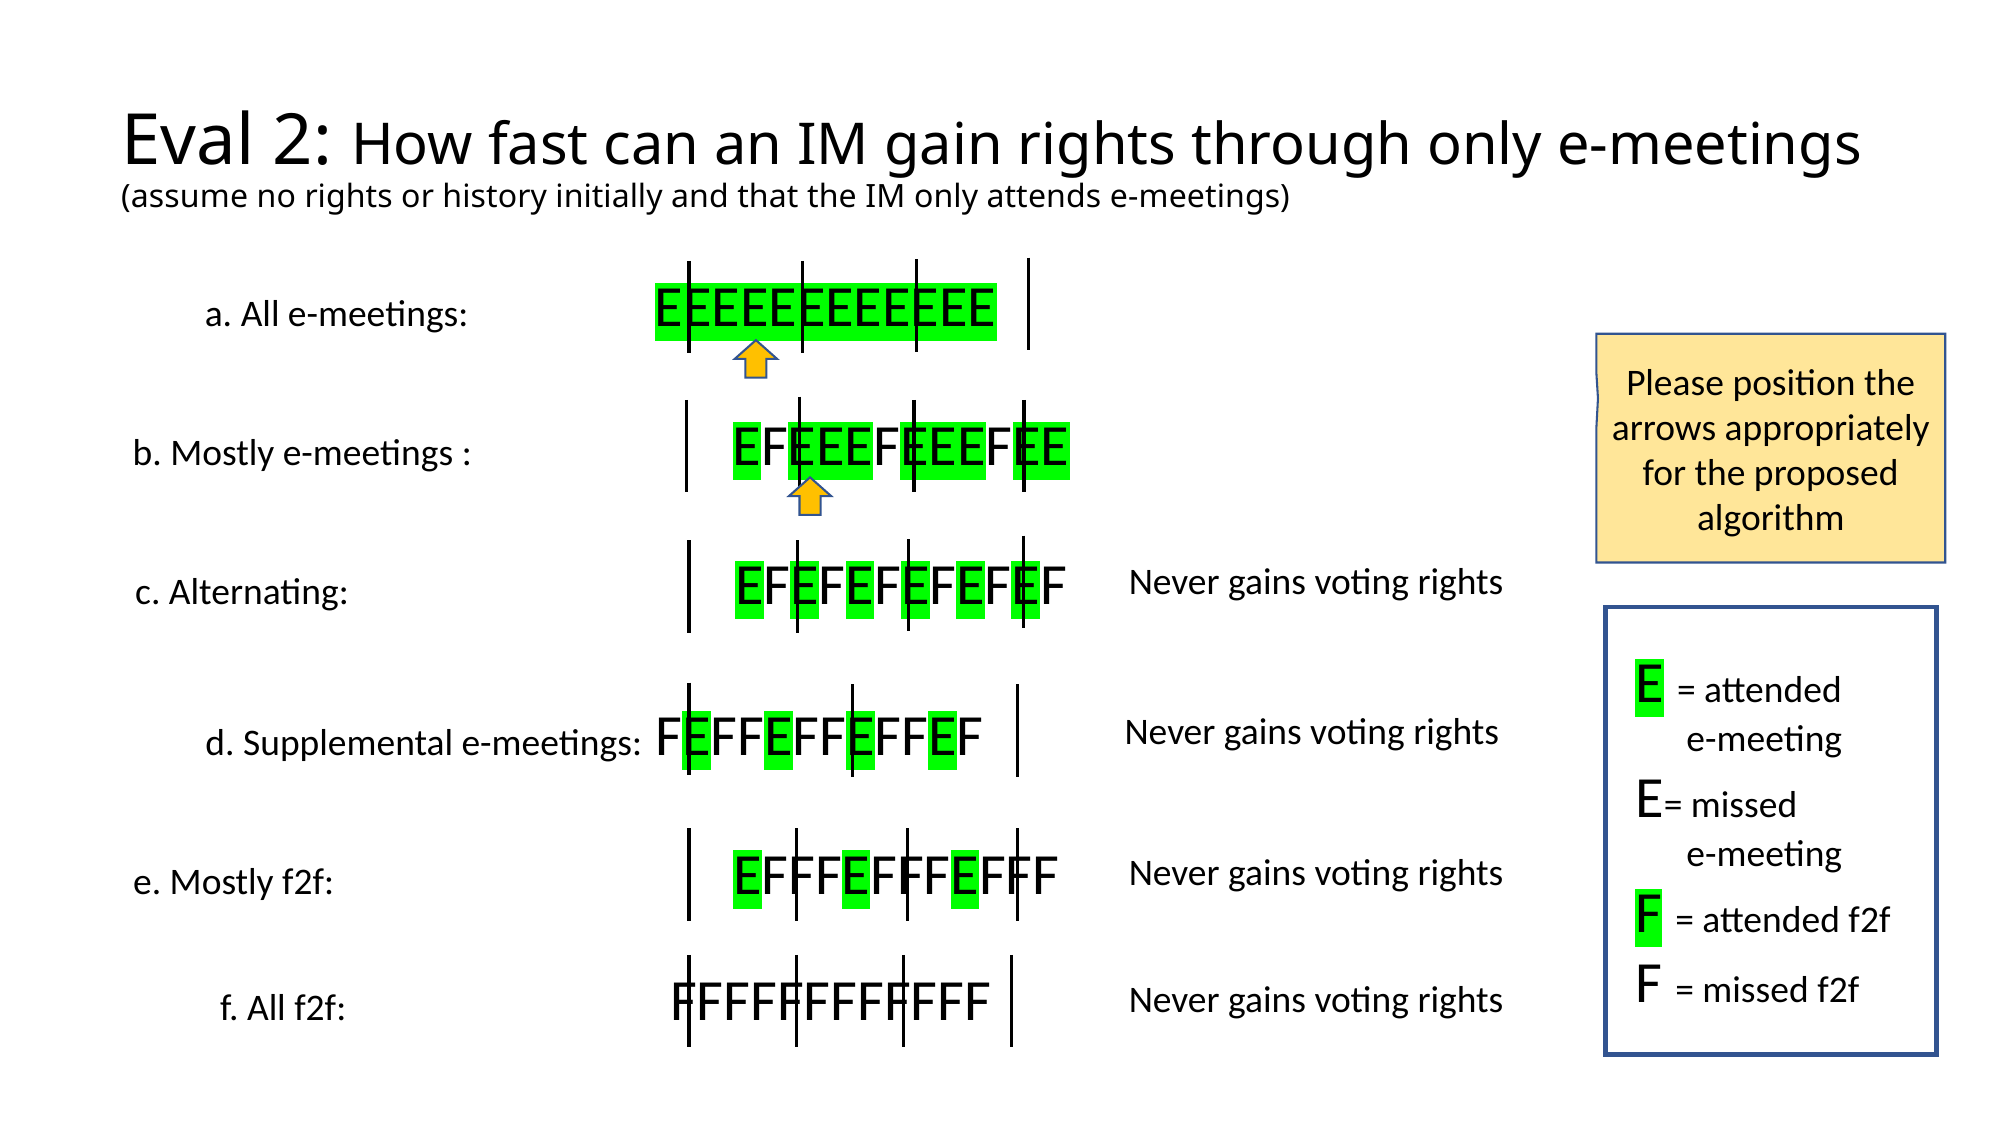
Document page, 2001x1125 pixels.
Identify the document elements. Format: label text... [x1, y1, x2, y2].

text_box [1605, 607, 1937, 1055]
text_box Never gains voting rights [1109, 700, 1549, 760]
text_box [73, 396, 1054, 493]
text_box Please position the arrows appropriately for the proposed algorithm [1595, 332, 1947, 564]
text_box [73, 828, 1045, 921]
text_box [73, 257, 1054, 354]
text_box [786, 493, 834, 516]
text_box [73, 535, 1054, 633]
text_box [73, 682, 1041, 777]
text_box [73, 954, 1064, 1048]
text_box Never gains voting rights [1114, 840, 1554, 901]
text_box Never gains voting rights [1114, 549, 1554, 610]
text_box [732, 354, 780, 379]
text_box Never gains voting rights [1114, 967, 1554, 1028]
title Eval 2: How fast can an IM gain rights through only e-meetings (assume no rights or history initially and that the IM only attends e-meetings) [106, 64, 1894, 254]
